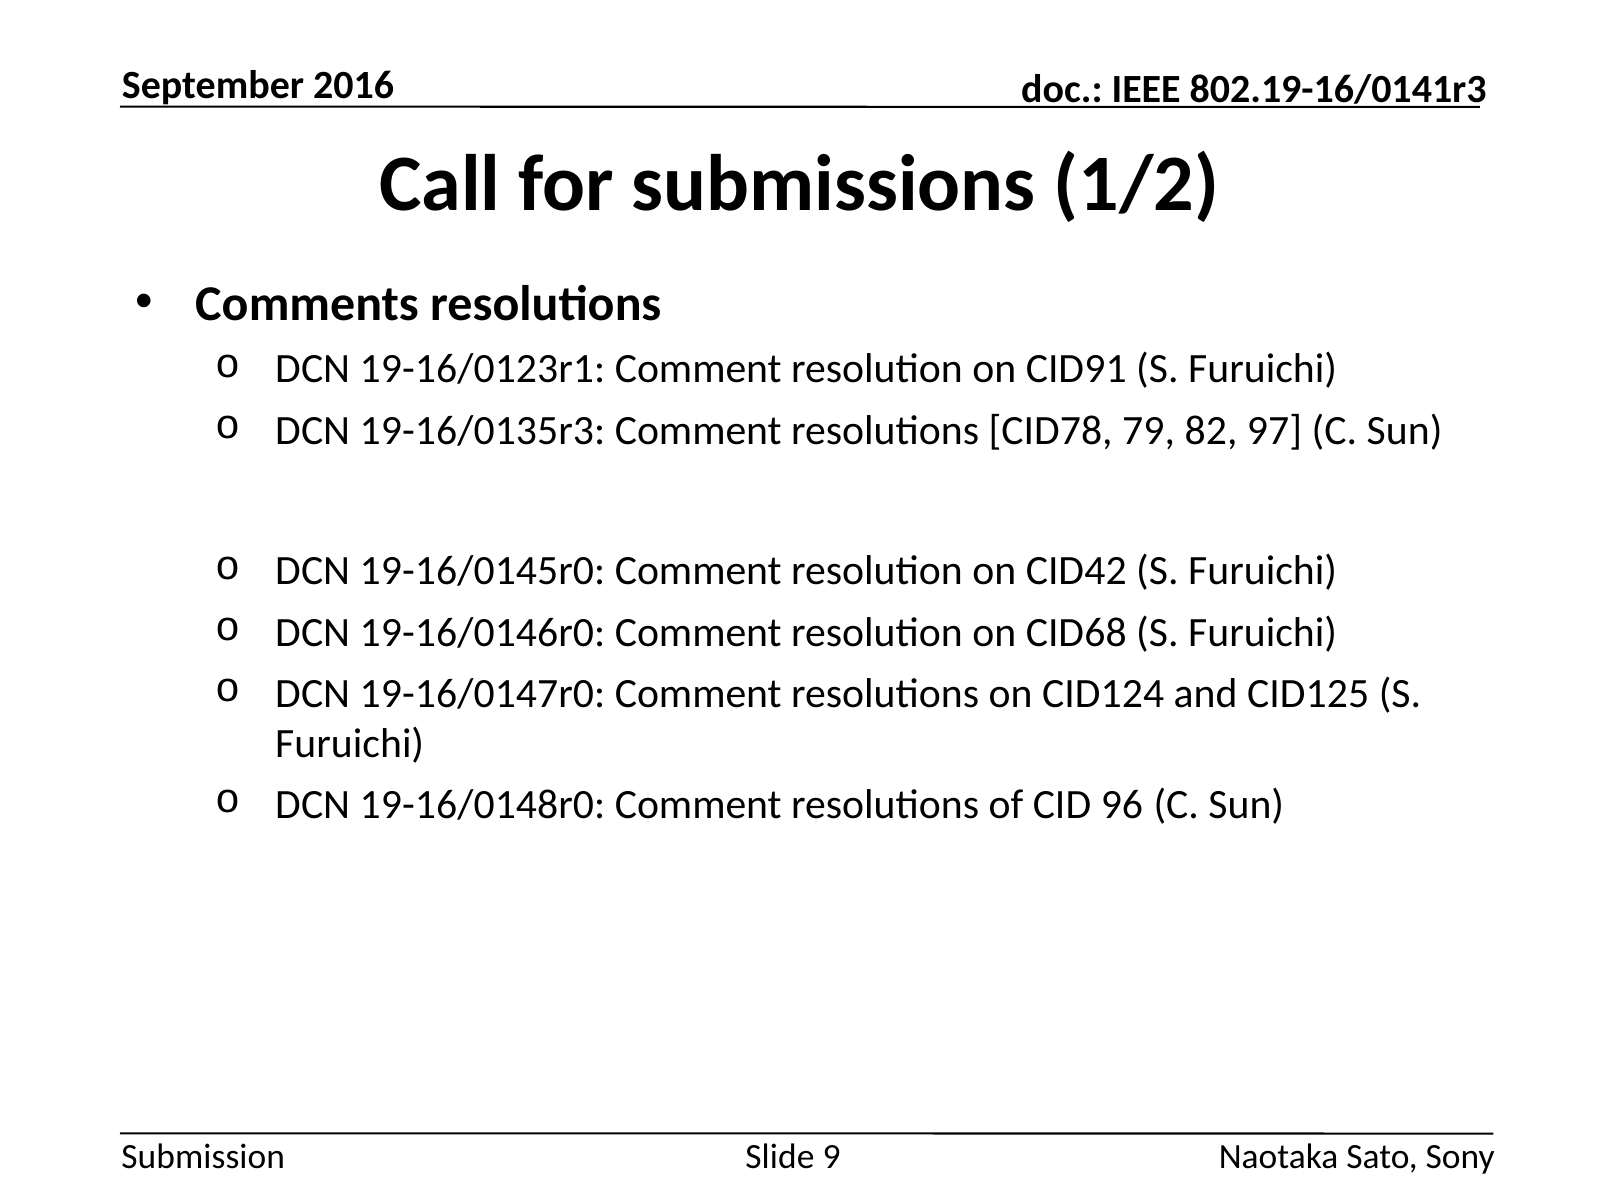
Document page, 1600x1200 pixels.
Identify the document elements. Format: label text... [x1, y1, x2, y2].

footer Naotaka Sato, Sony [937, 1132, 1495, 1174]
list Comments resolutions DCN 19-16/0123r1: Comment resolution on CID91 (S. Furuichi) DCN 19-16/0135r3: Comment resolutions [CID78, 79, 82, 97] (C. Sun) DCN 19-16/0145r0: Comment resolution on CID42 (S. Furuichi) DCN 19-16/0146r0: Comment resolution on CID68 (S. Furuichi) DCN 19-16/0147r0: Comment resolutions on CID124 and CID125 (S. Furuichi) DCN 19-16/0148r0: Comment resolutions of CID 96 (C. Sun) [119, 262, 1480, 1126]
title Call for submissions (1/2) [119, 119, 1480, 238]
slide_number Slide 9 [733, 1132, 854, 1197]
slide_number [121, 58, 451, 107]
